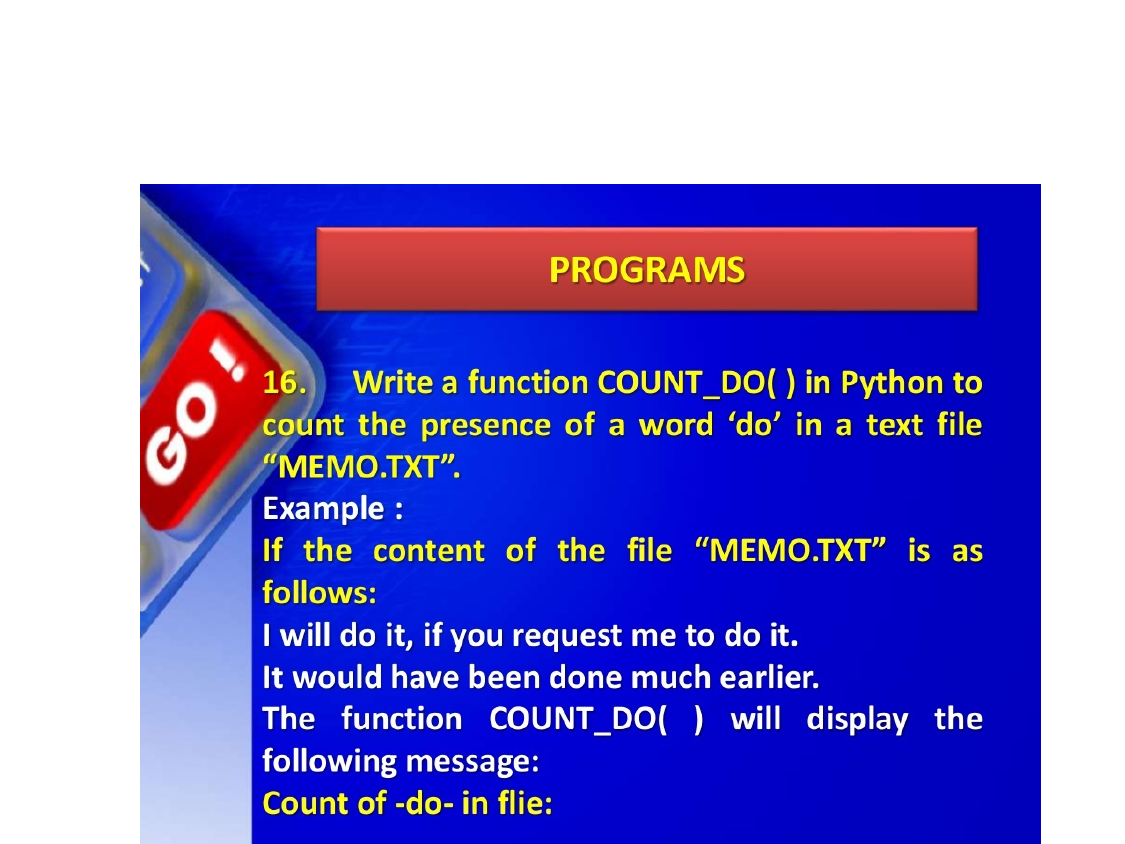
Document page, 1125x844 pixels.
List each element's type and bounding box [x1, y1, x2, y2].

picture [140, 184, 1041, 844]
